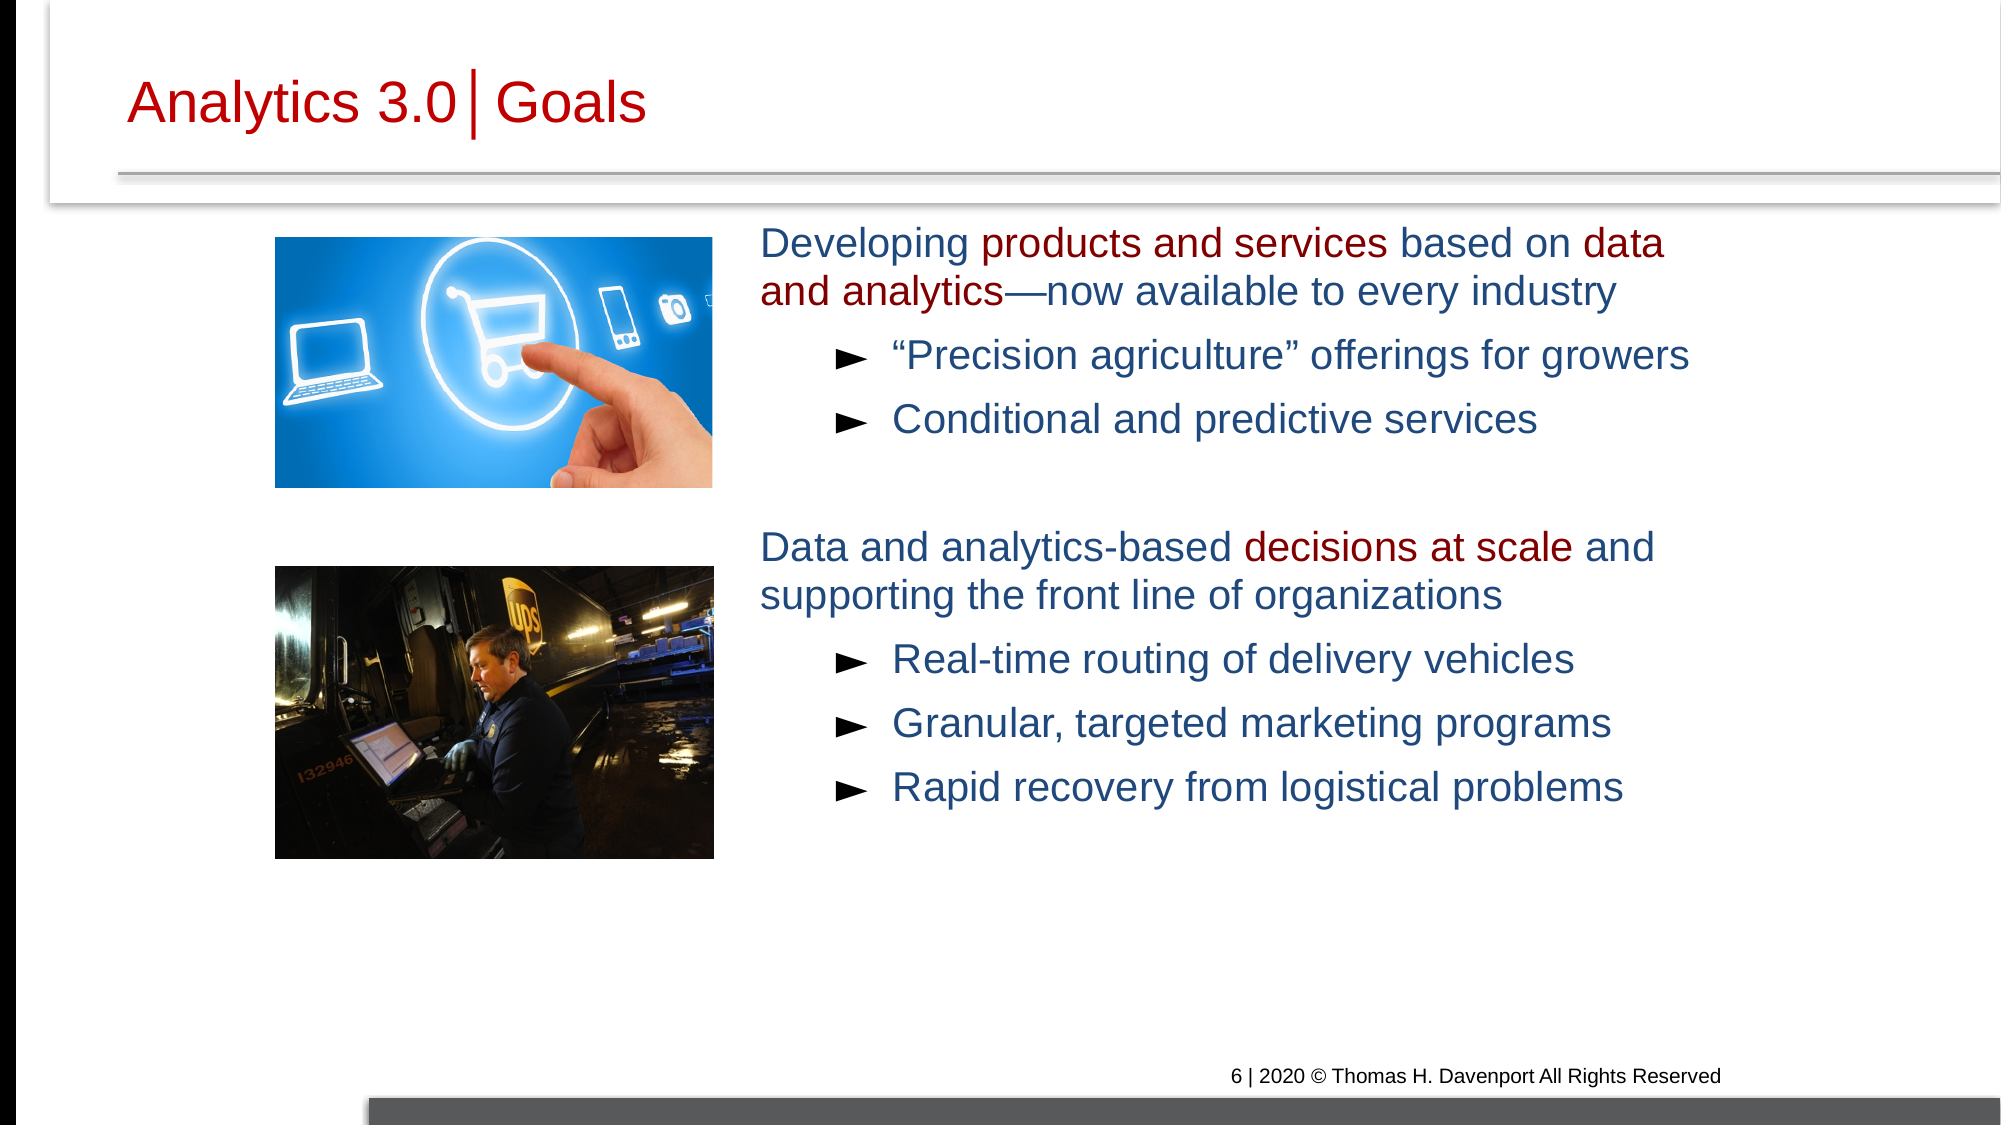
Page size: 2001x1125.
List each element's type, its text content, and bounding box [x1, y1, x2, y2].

text_box Developing products and services based on data and analytics—now available to every industry “Precision agriculture” offerings for growers Conditional and predictive services Data and analytics-based decisions at scale and supporting the front line of organizations Real-time routing of delivery vehicles Granular, targeted marketing programs Rapid recovery from logistical problems [745, 212, 1750, 935]
picture [274, 237, 713, 488]
text_box 6 | 2020 © Thomas H. Davenport All Rights Reserved [1162, 1062, 1722, 1113]
title Analytics 3.0│Goals [112, 78, 1611, 142]
picture [274, 565, 715, 859]
